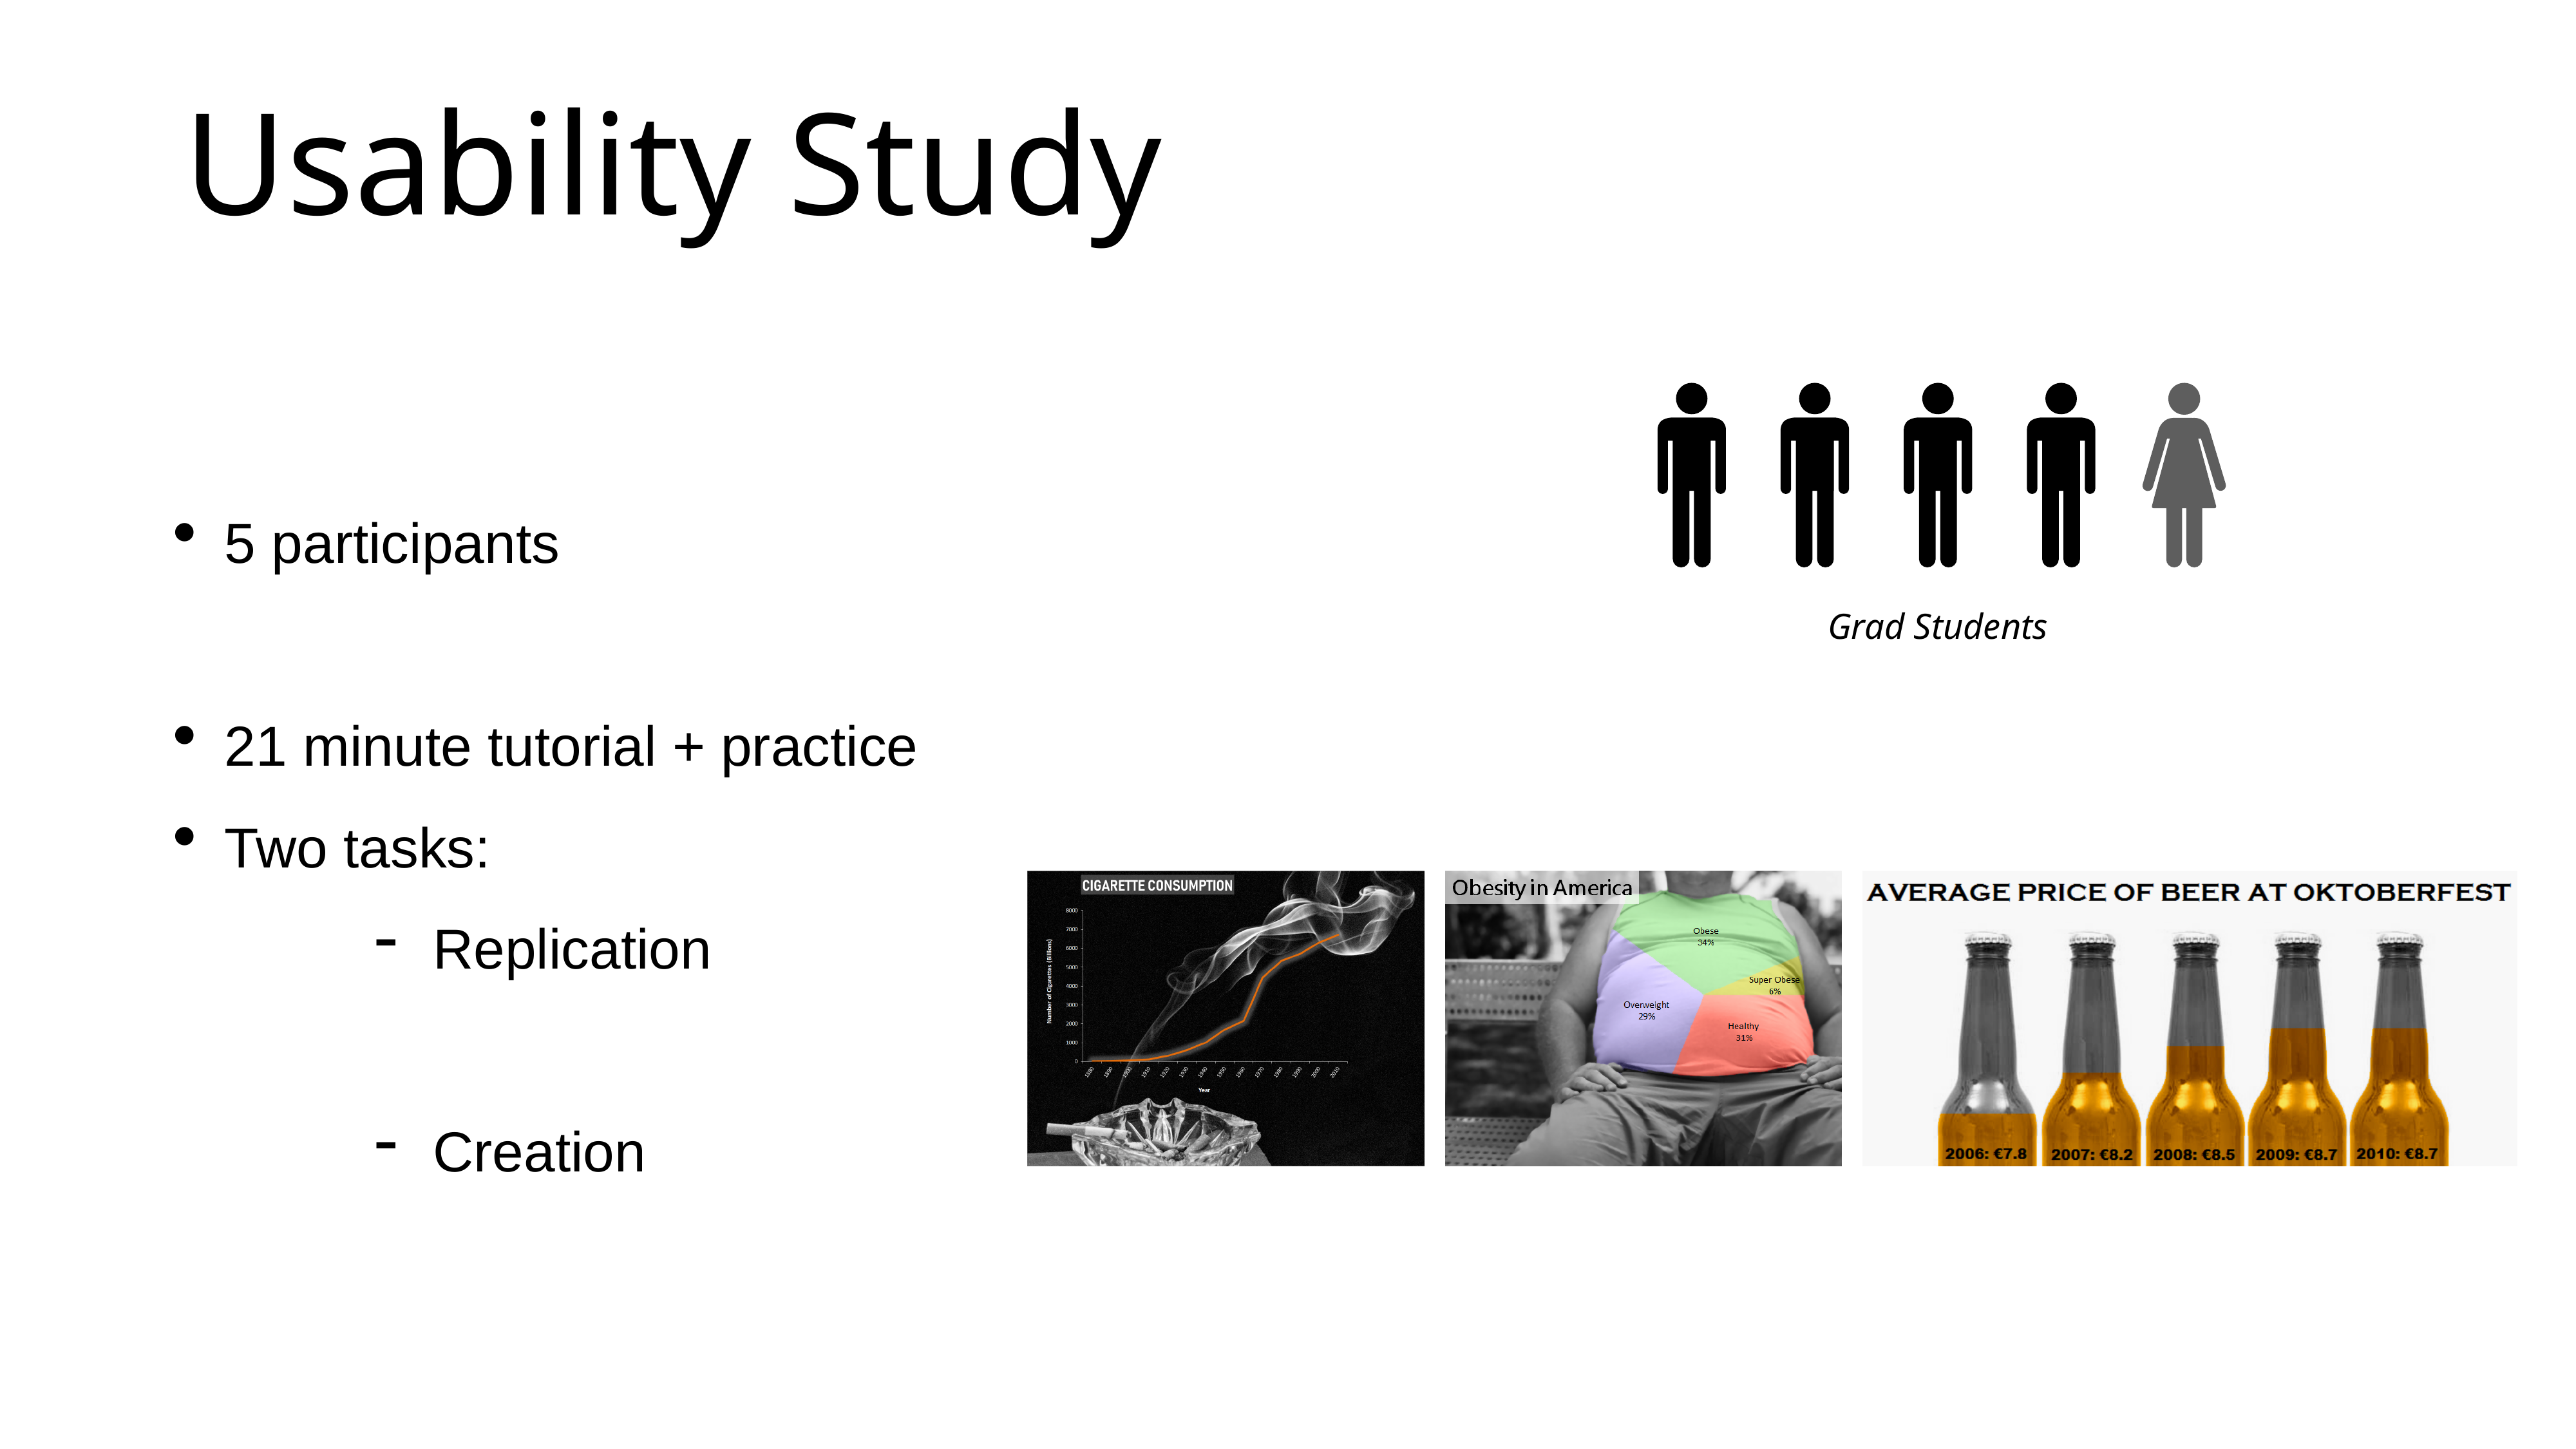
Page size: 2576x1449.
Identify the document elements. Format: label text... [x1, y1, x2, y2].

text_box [1027, 871, 2517, 1167]
text_box 5 participants 21 minute tutorial + practice Two tasks: Replication Creation [167, 366, 1595, 1189]
title Usability Study [178, 37, 2398, 279]
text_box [1657, 383, 2226, 652]
